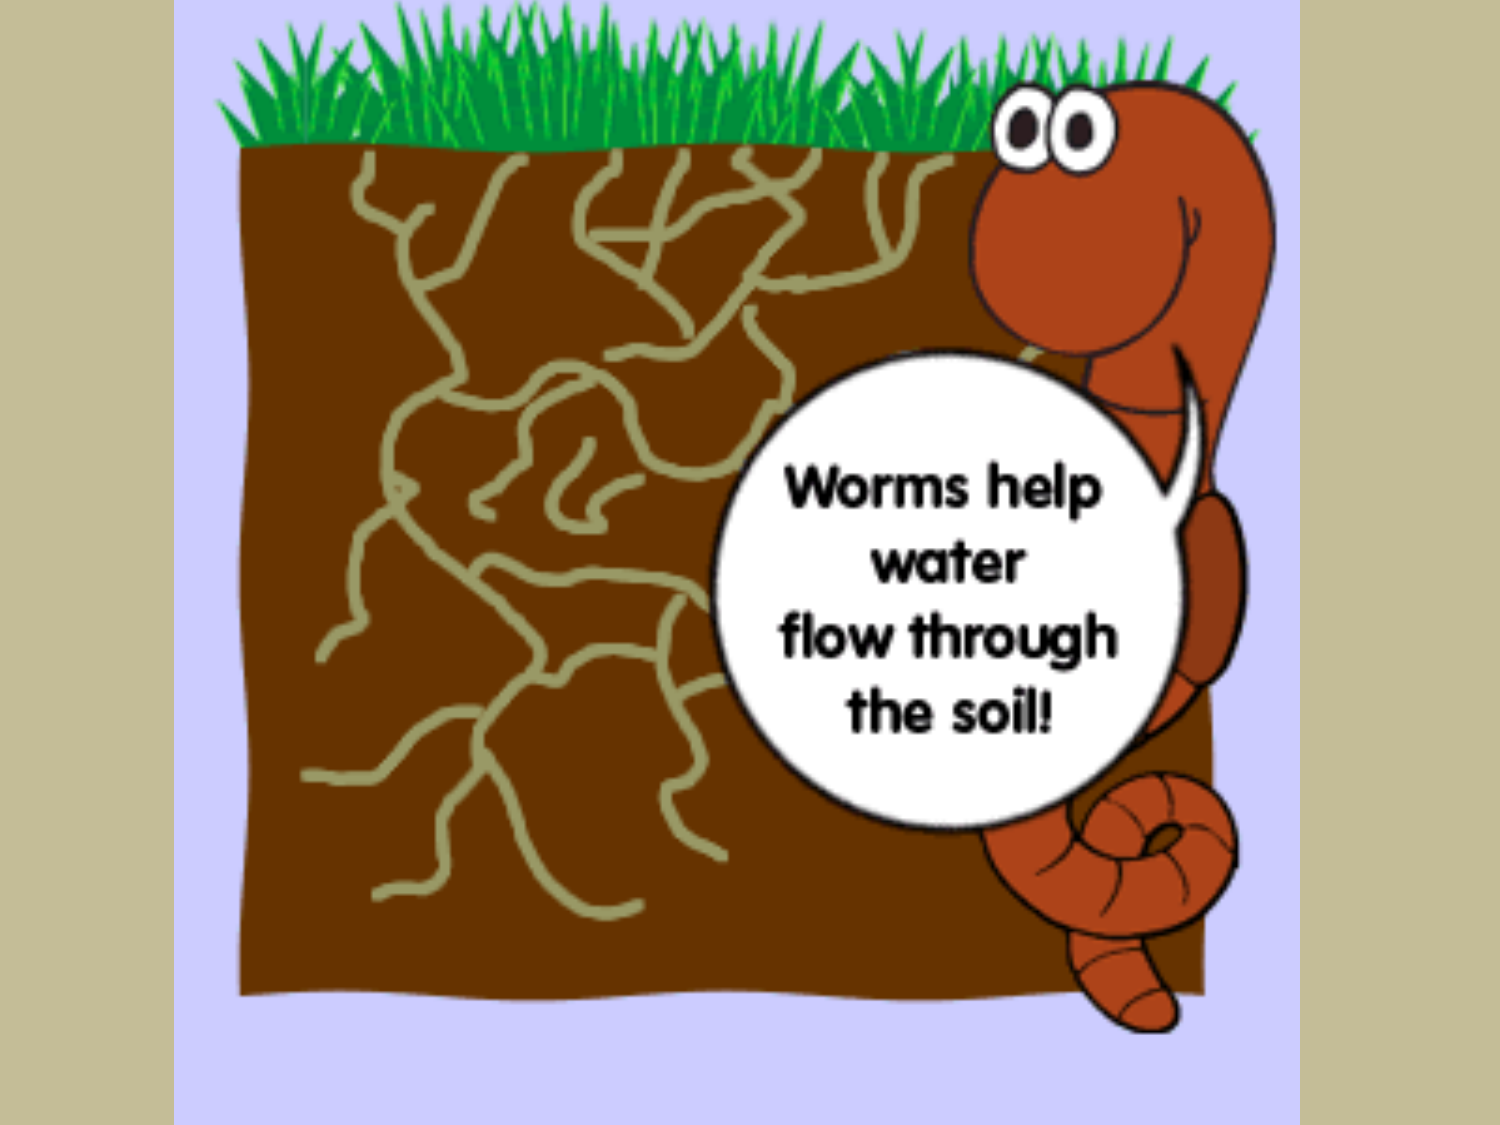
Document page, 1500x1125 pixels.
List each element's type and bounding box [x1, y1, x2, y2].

picture [174, 0, 1301, 1125]
